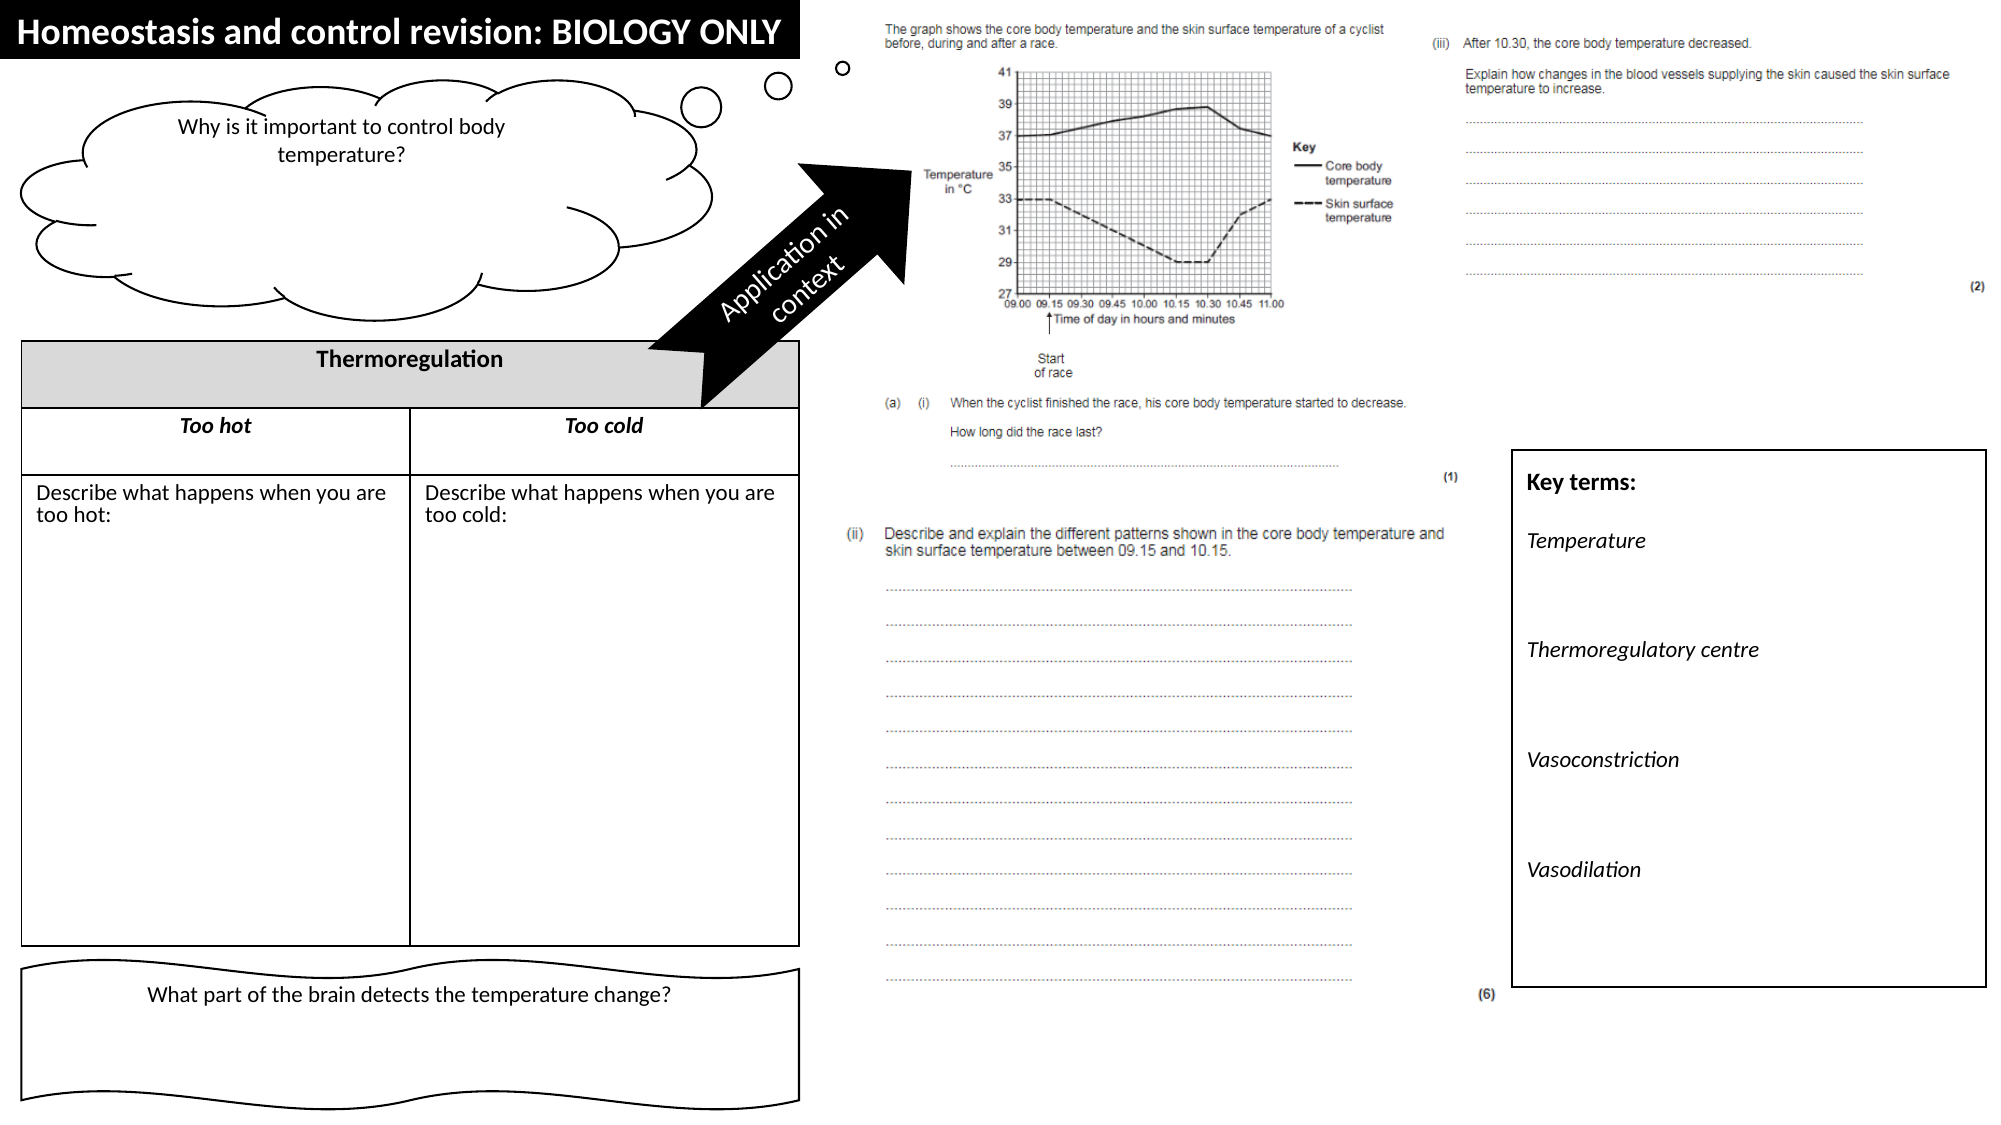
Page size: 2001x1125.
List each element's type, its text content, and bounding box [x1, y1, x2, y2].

picture [865, 21, 1987, 486]
table_header Thermoregulation [22, 342, 704, 407]
table_cell Describe what happens when you are too hot: [22, 476, 409, 945]
text_box Key terms: Temperature Thermoregulatory centre Vasoconstriction Vasodilation [1511, 449, 1987, 988]
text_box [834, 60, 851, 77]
picture [839, 512, 1498, 1008]
text_box What part of the brain detects the temperature change? [20, 958, 801, 1111]
text_box Application in context [647, 163, 865, 410]
table_cell Describe what happens when you are too cold: [411, 476, 798, 945]
text_box Why is it important to control body temperature? [19, 79, 714, 322]
table_cell Too hot [22, 409, 409, 474]
table_header Thermoregulation [705, 342, 798, 407]
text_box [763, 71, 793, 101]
text_box Why is it important to control body temperature? [680, 86, 723, 129]
table_cell Too cold [411, 409, 798, 474]
text_box Homeostasis and control revision: BIOLOGY ONLY [0, 0, 800, 59]
